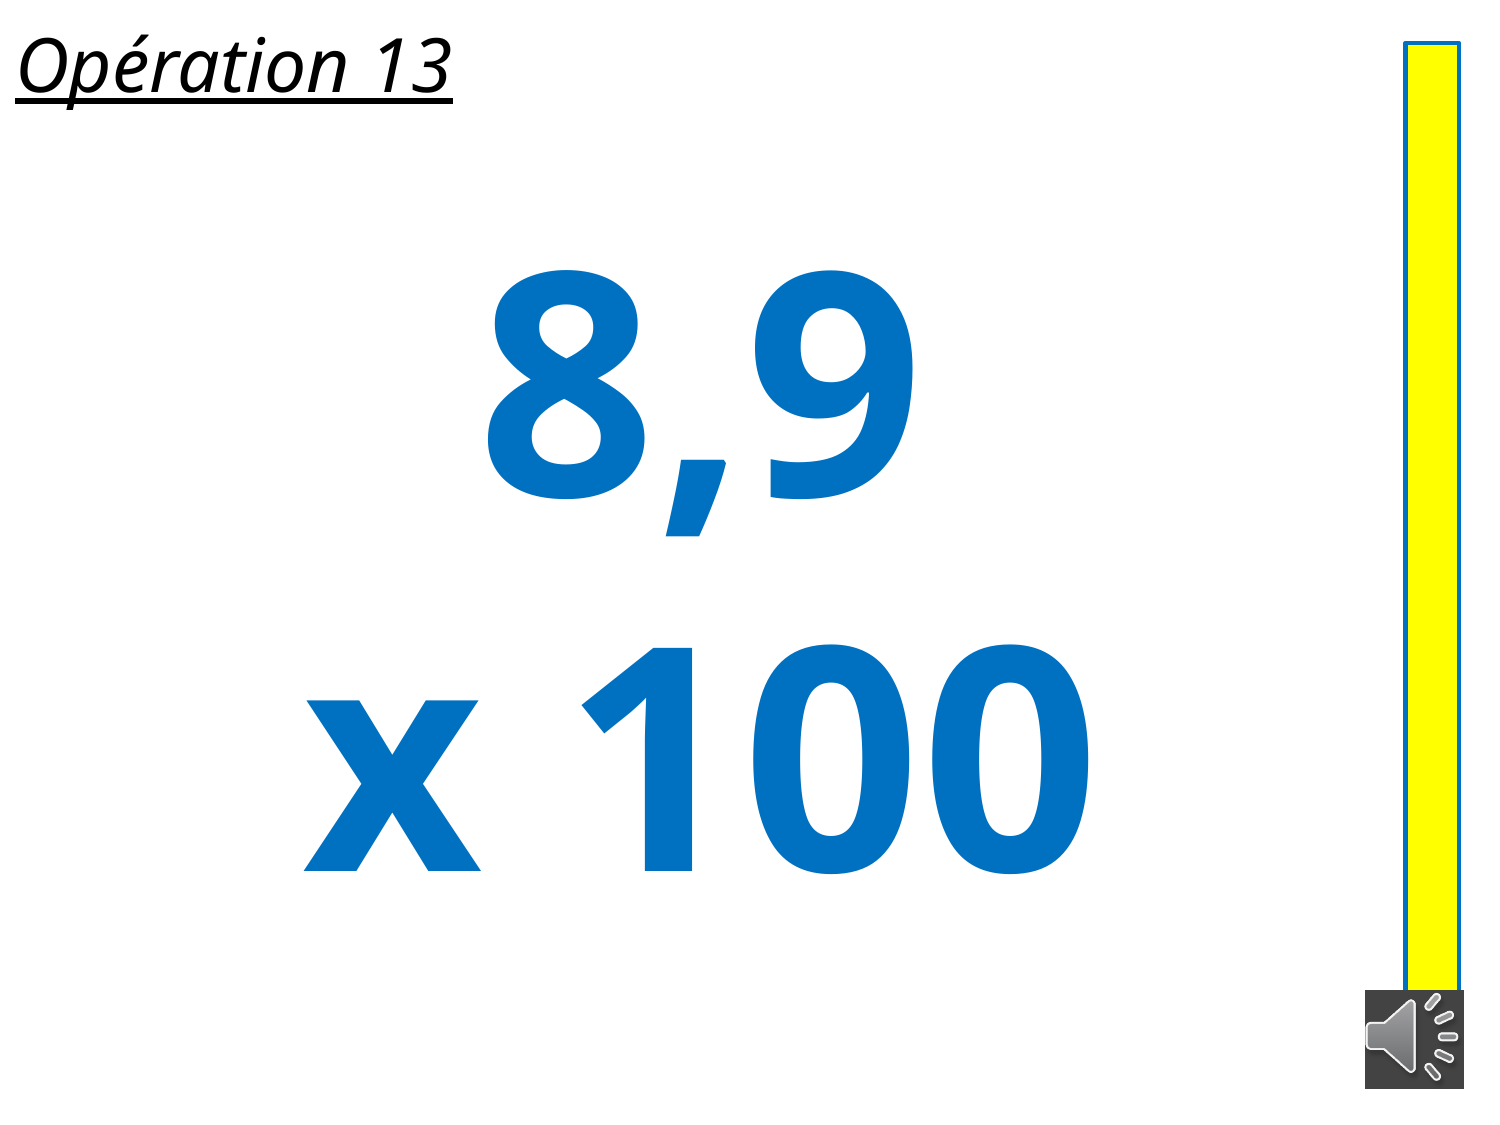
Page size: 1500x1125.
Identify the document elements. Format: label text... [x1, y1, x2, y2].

text_box [1403, 41, 1461, 987]
text_box 8,9 x 100 [0, 176, 1403, 941]
picture [1364, 989, 1465, 1090]
title Opération 13 [0, 0, 502, 126]
